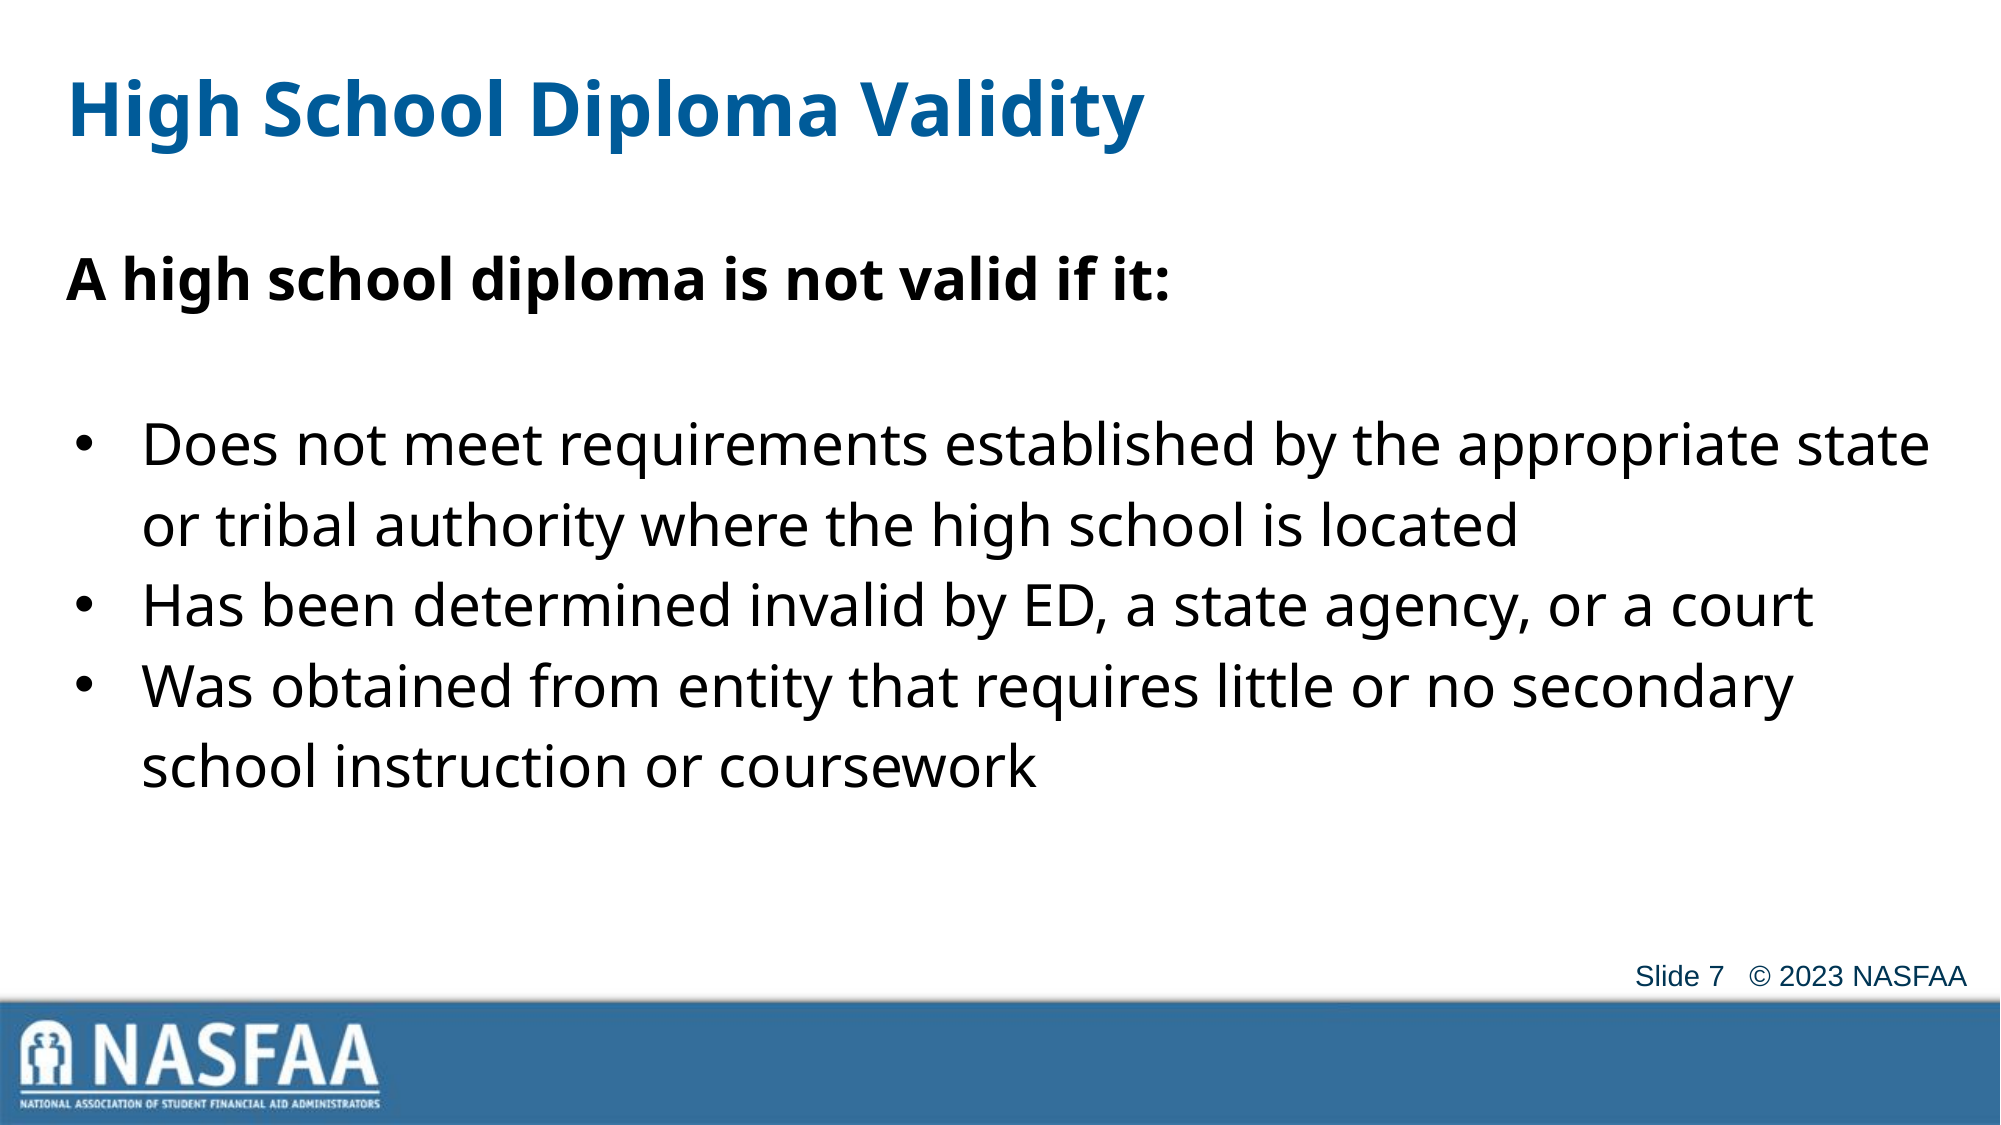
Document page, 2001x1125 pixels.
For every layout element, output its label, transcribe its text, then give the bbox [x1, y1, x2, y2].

title High School Diploma Validity [51, 3, 1949, 221]
list A high school diploma is not valid if it: Does not meet requirements established by the appropriate state or tribal authority where the high school is located Has been determined invalid by ED, a state agency, or a court Was obtained from entity that requires little or no secondary school instruction or coursework [51, 242, 1949, 888]
picture [0, 0, 2000, 1125]
